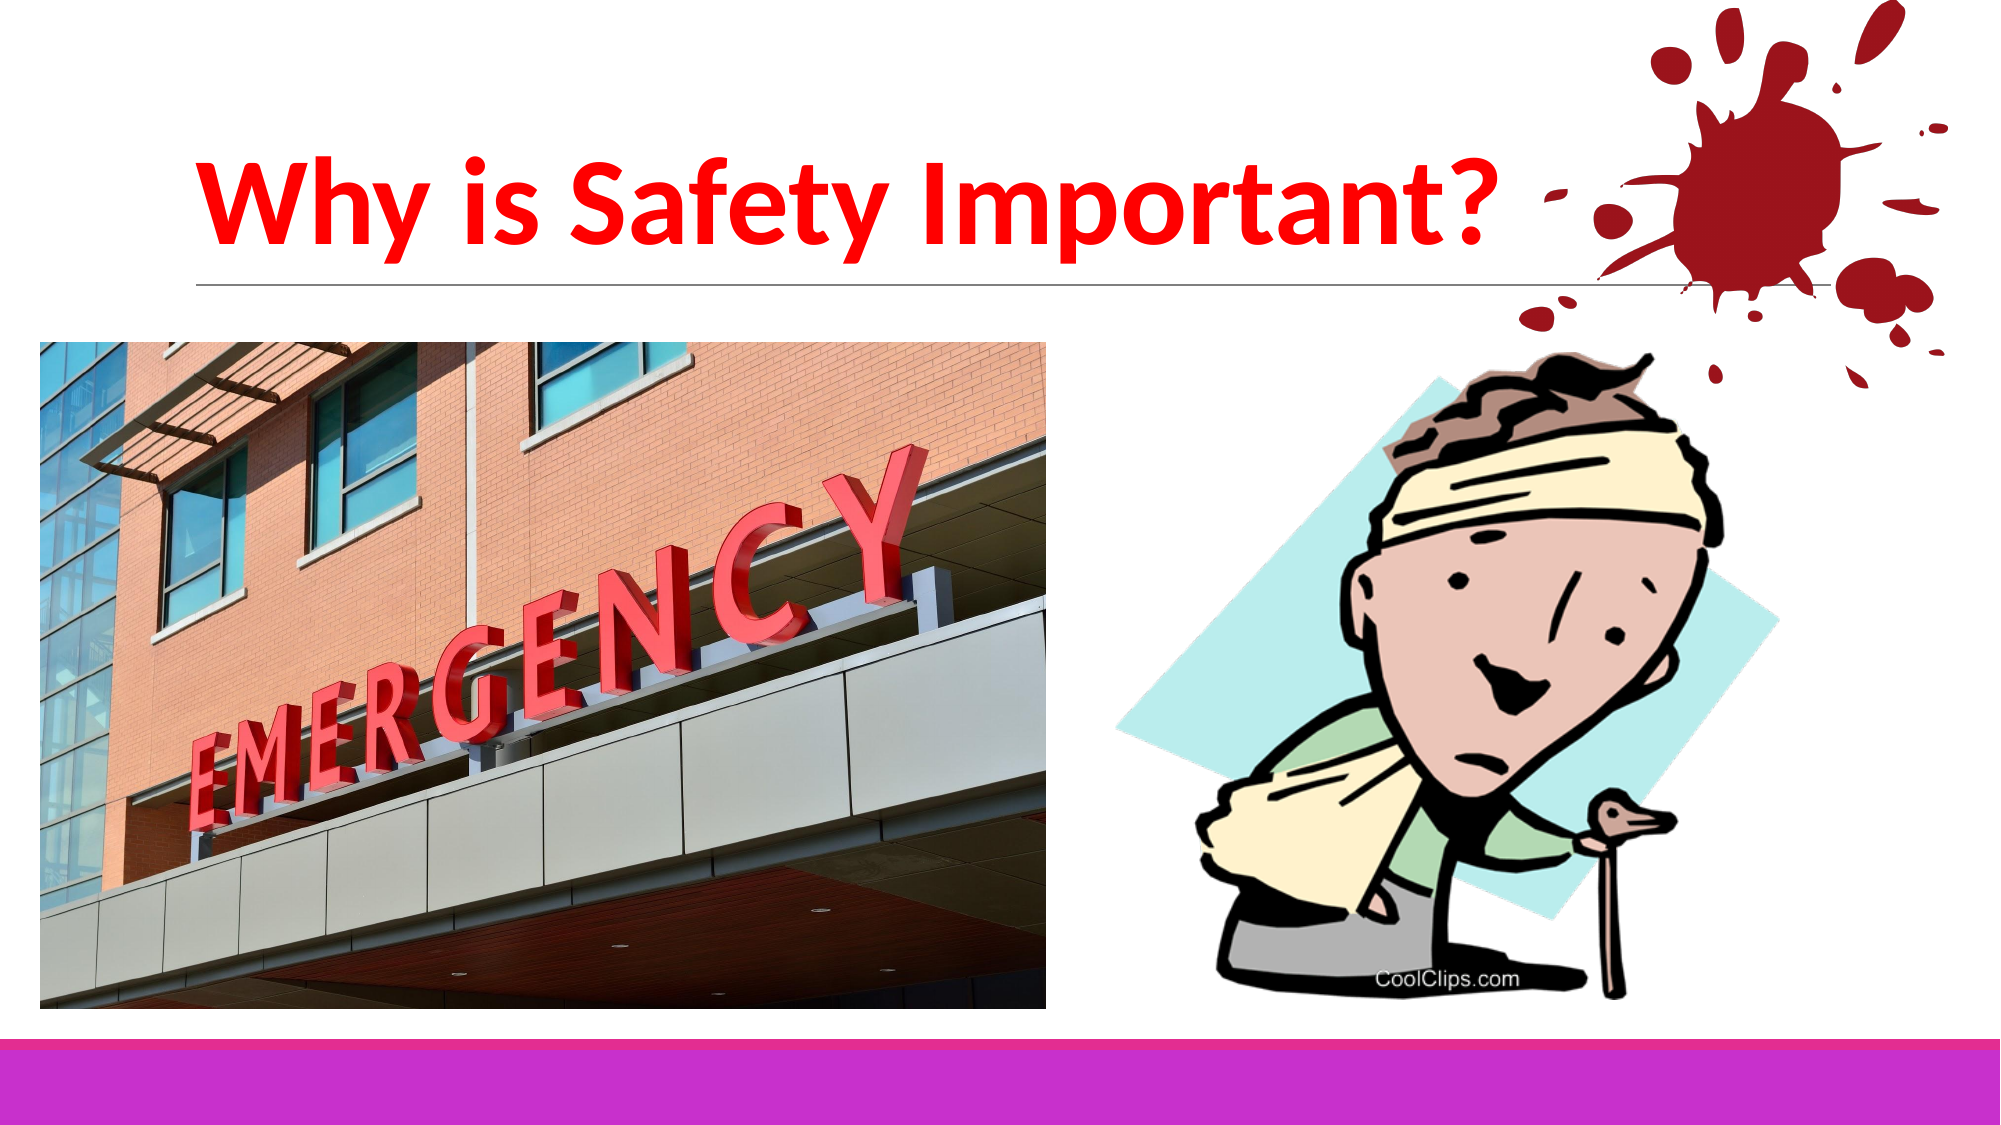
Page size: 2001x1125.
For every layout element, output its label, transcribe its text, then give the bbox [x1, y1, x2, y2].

picture [1115, 0, 1949, 1000]
picture [39, 342, 1047, 1010]
title Why is Safety Important? [180, 47, 1514, 285]
